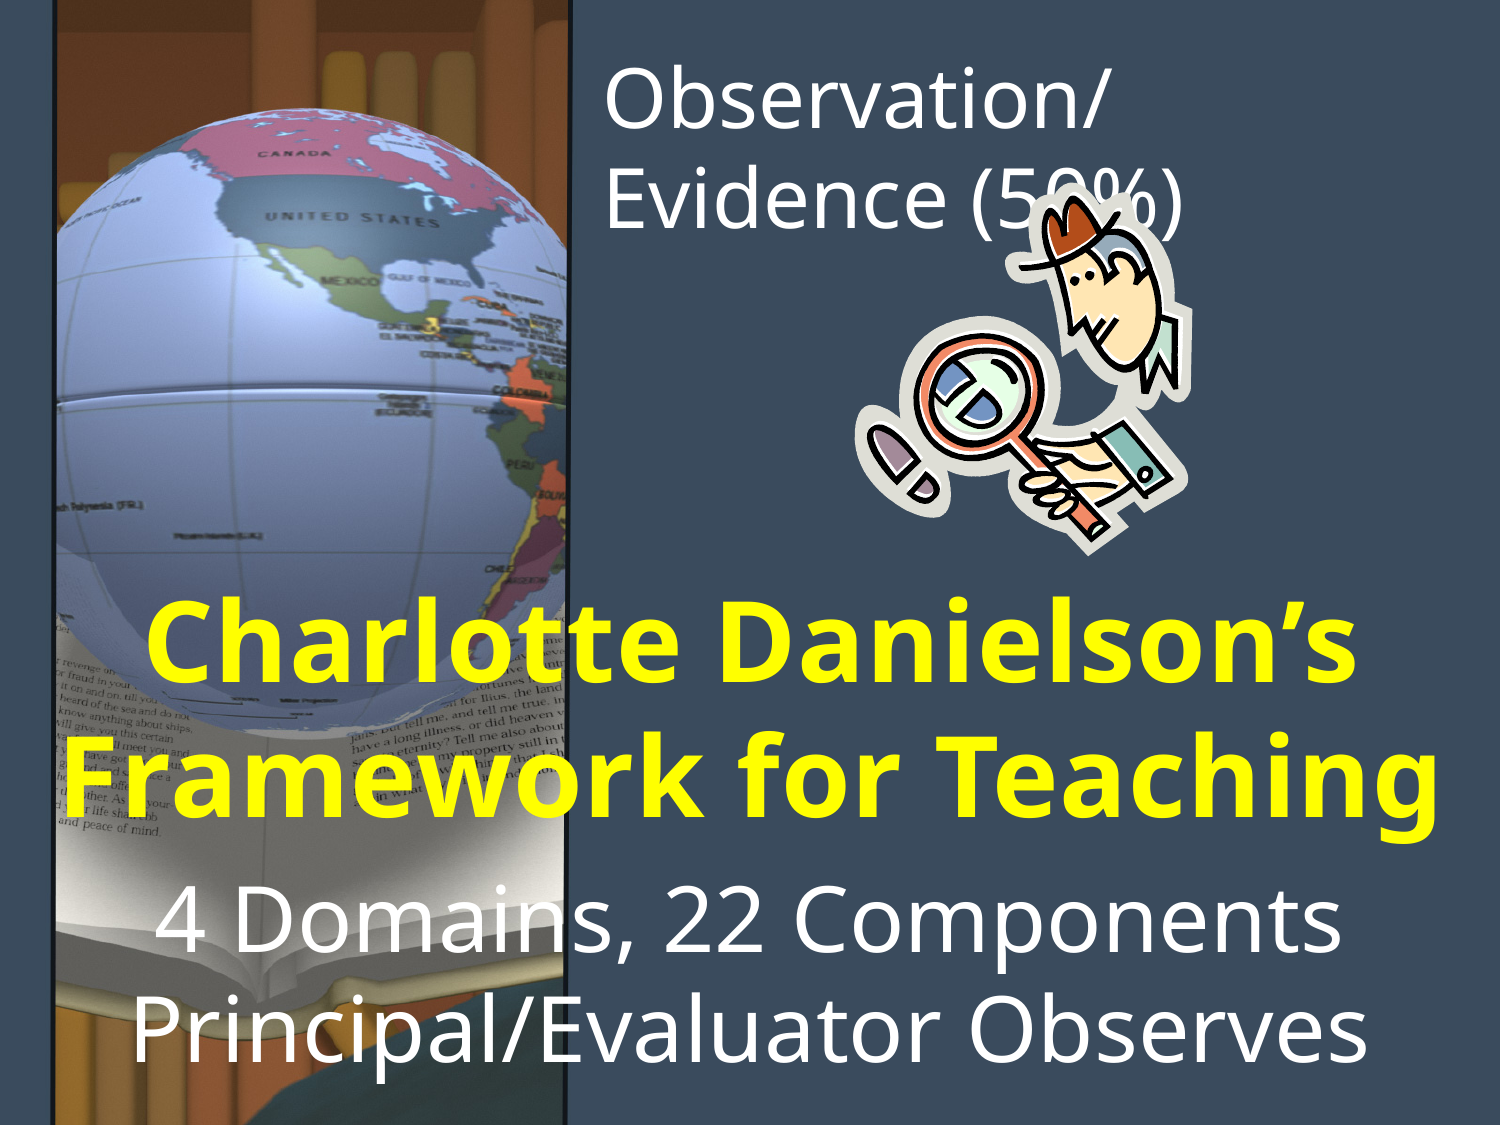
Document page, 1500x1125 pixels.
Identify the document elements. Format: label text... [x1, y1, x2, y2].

text_box Observation/Evidence (50%) [587, 24, 1463, 267]
text_box Charlotte Danielson’s Framework for Teaching [42, 562, 1461, 848]
picture [0, 0, 1500, 1125]
text_box 4 Domains, 22 Components Principal/Evaluator Observes [112, 849, 1388, 1092]
